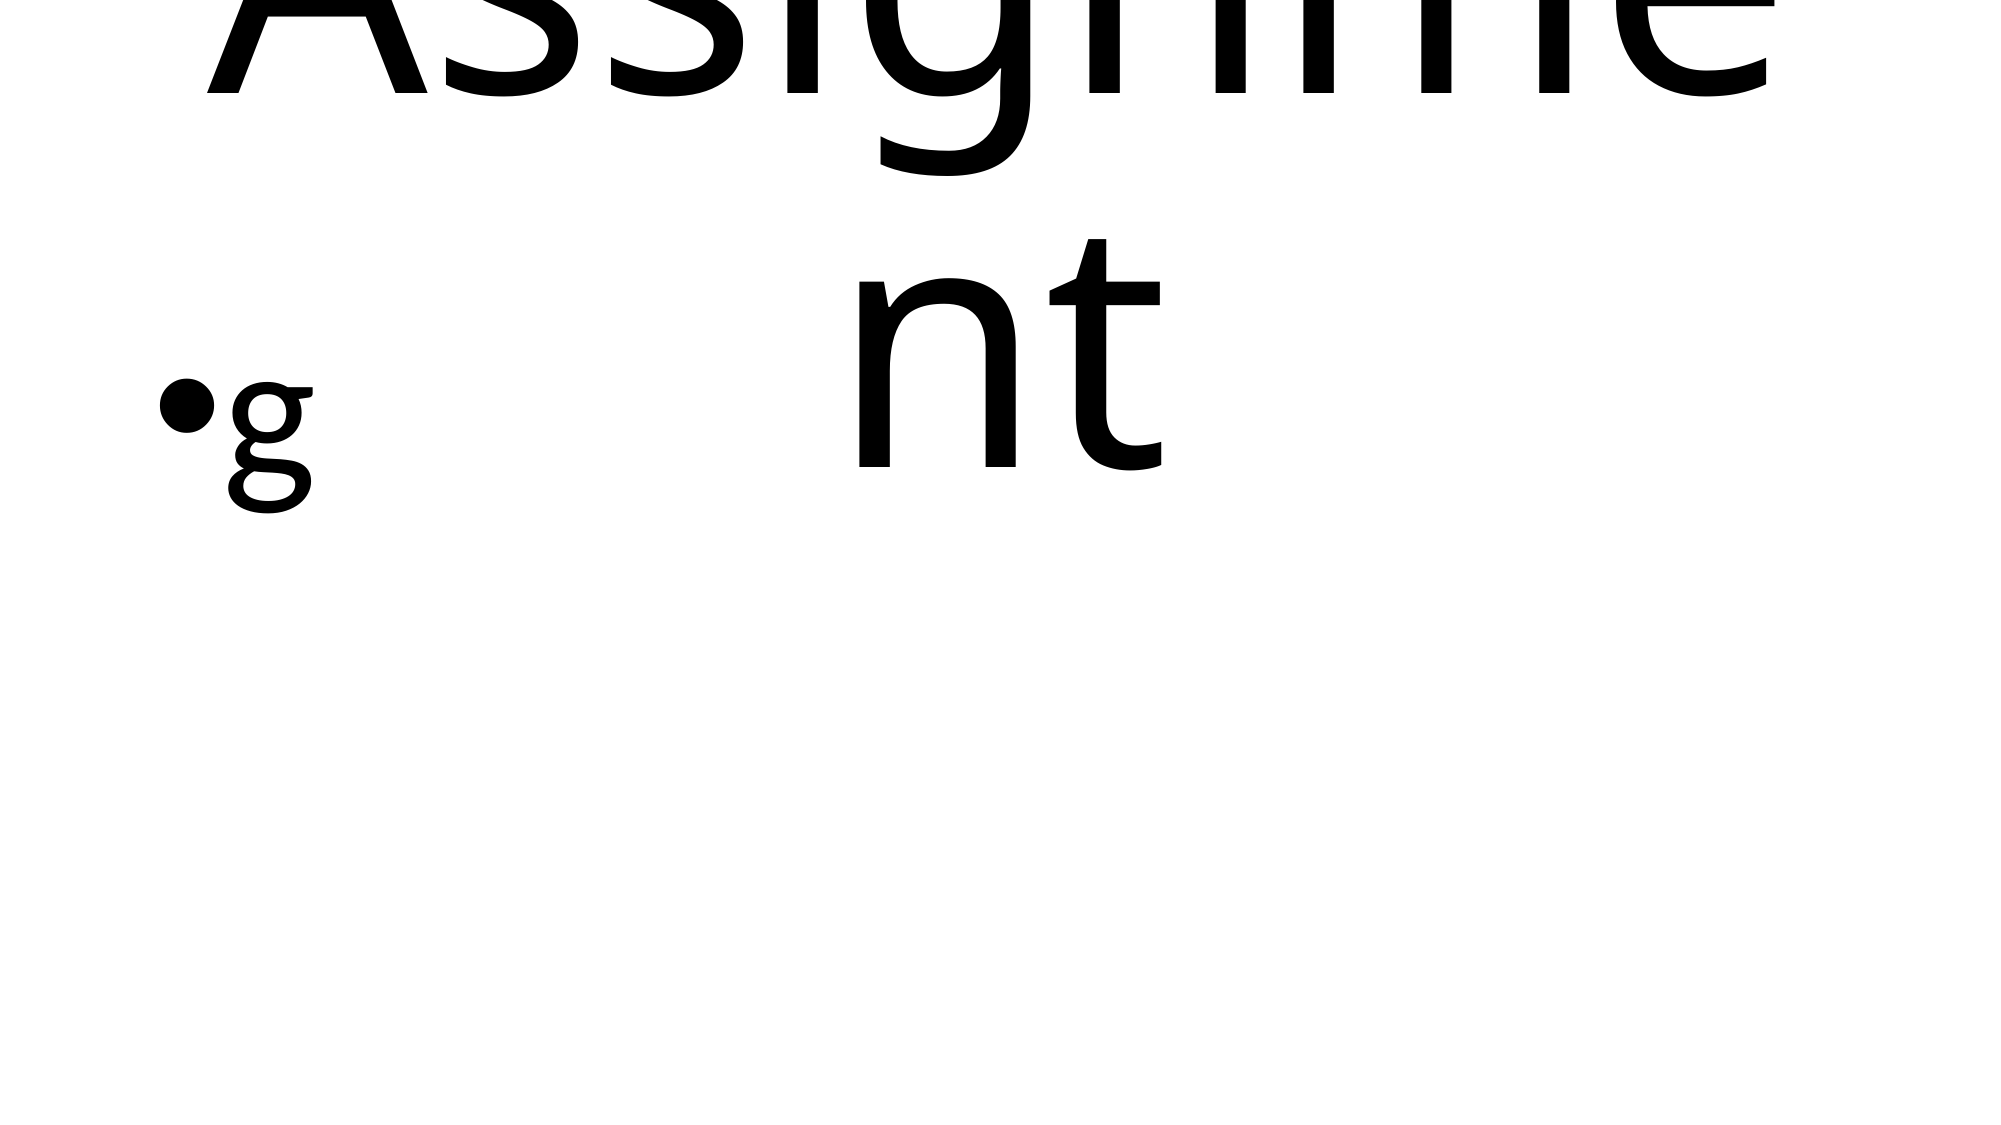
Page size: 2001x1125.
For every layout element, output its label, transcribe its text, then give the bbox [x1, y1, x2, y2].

title Assignment [137, 59, 1863, 278]
list g [137, 299, 1863, 1014]
